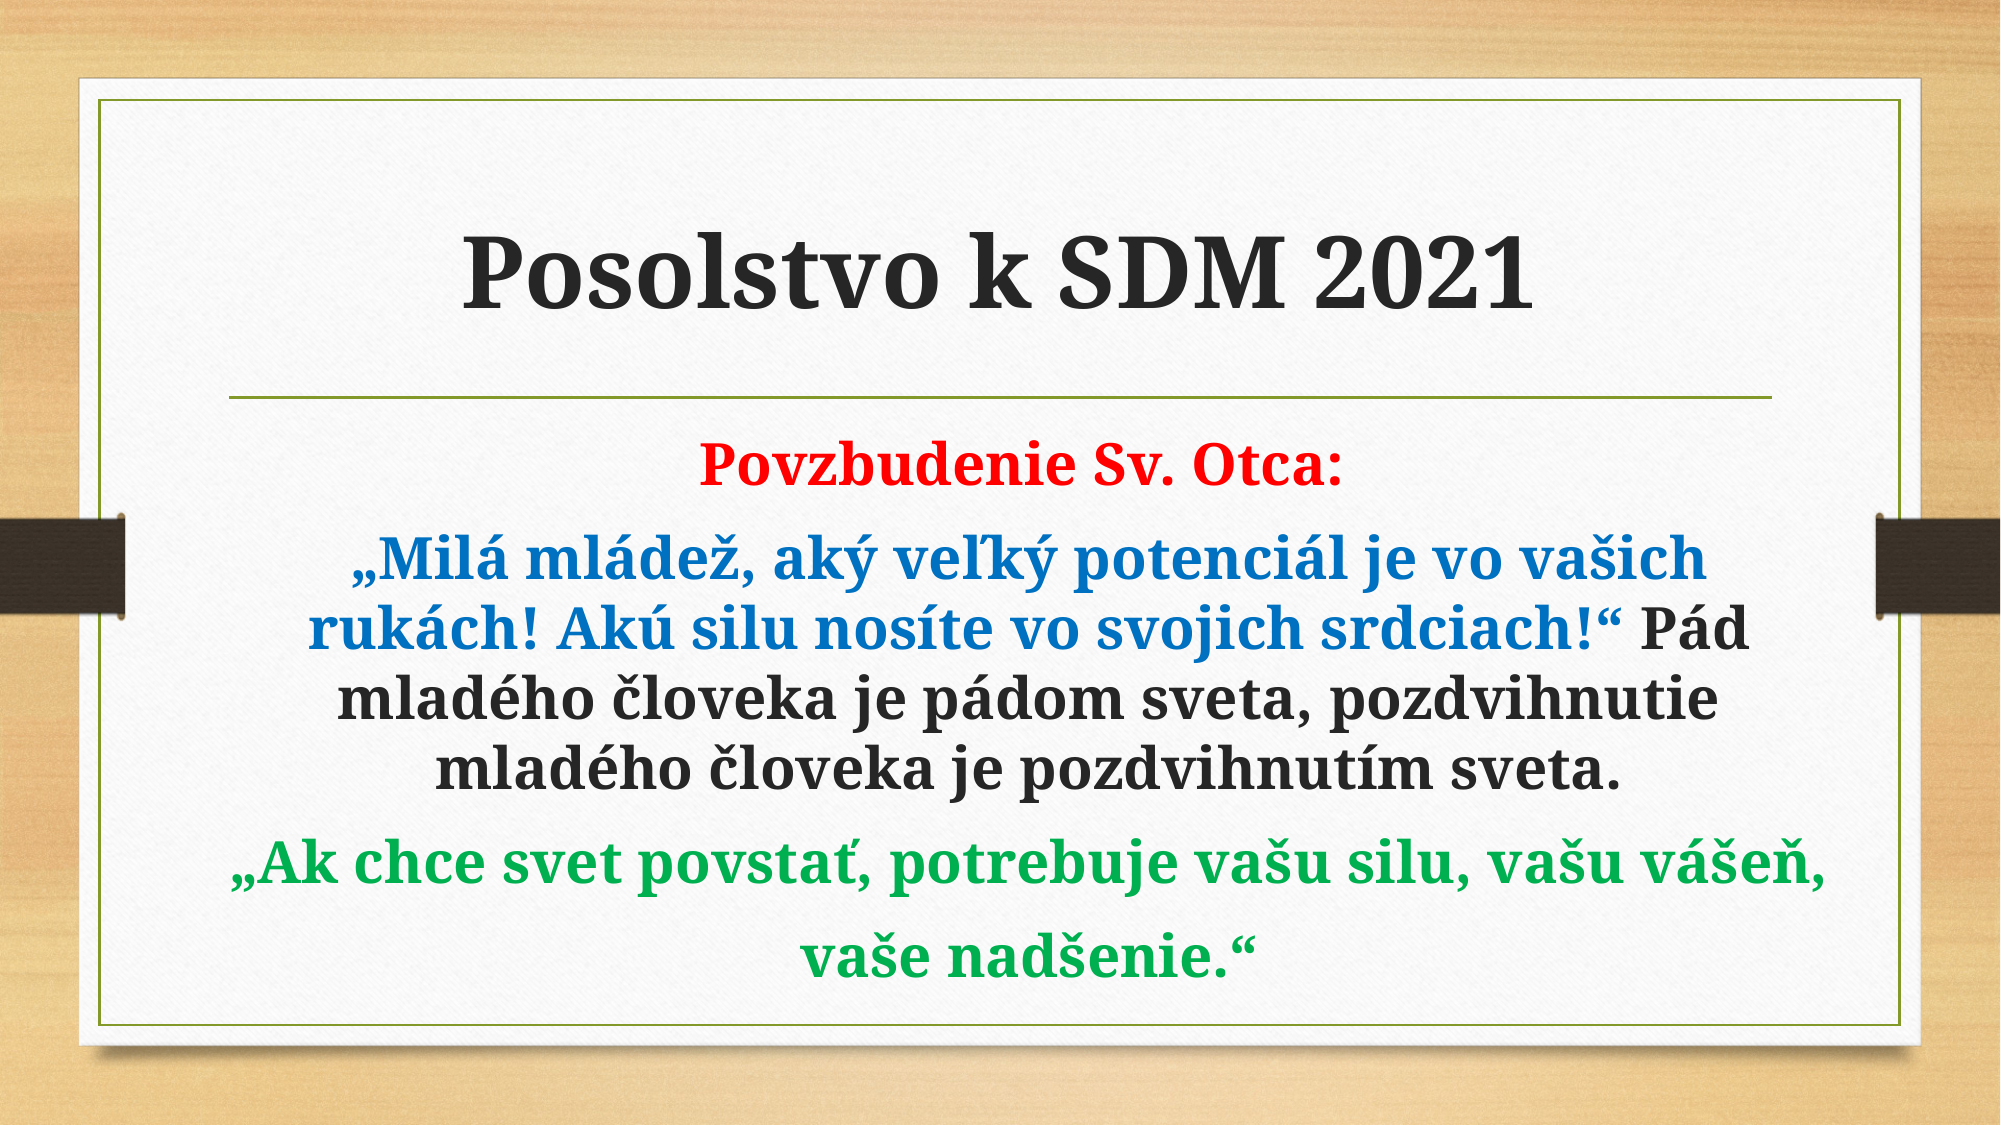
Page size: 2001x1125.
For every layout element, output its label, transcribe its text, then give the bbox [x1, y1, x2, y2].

picture [0, 0, 2001, 1125]
title Posolstvo k SDM 2021 [212, 161, 1788, 375]
list Povzbudenie Sv. Otca: „Milá mládež, aký veľký potenciál je vo vašich rukách! Akú silu nosíte vo svojich srdciach!“ Pád mladého človeka je pádom sveta, pozdvihnutie mladého človeka je pozdvihnutím sveta. „Ak chce svet povstať, potrebuje vašu silu, vašu vášeň, vaše nadšenie.“ [212, 419, 1847, 964]
